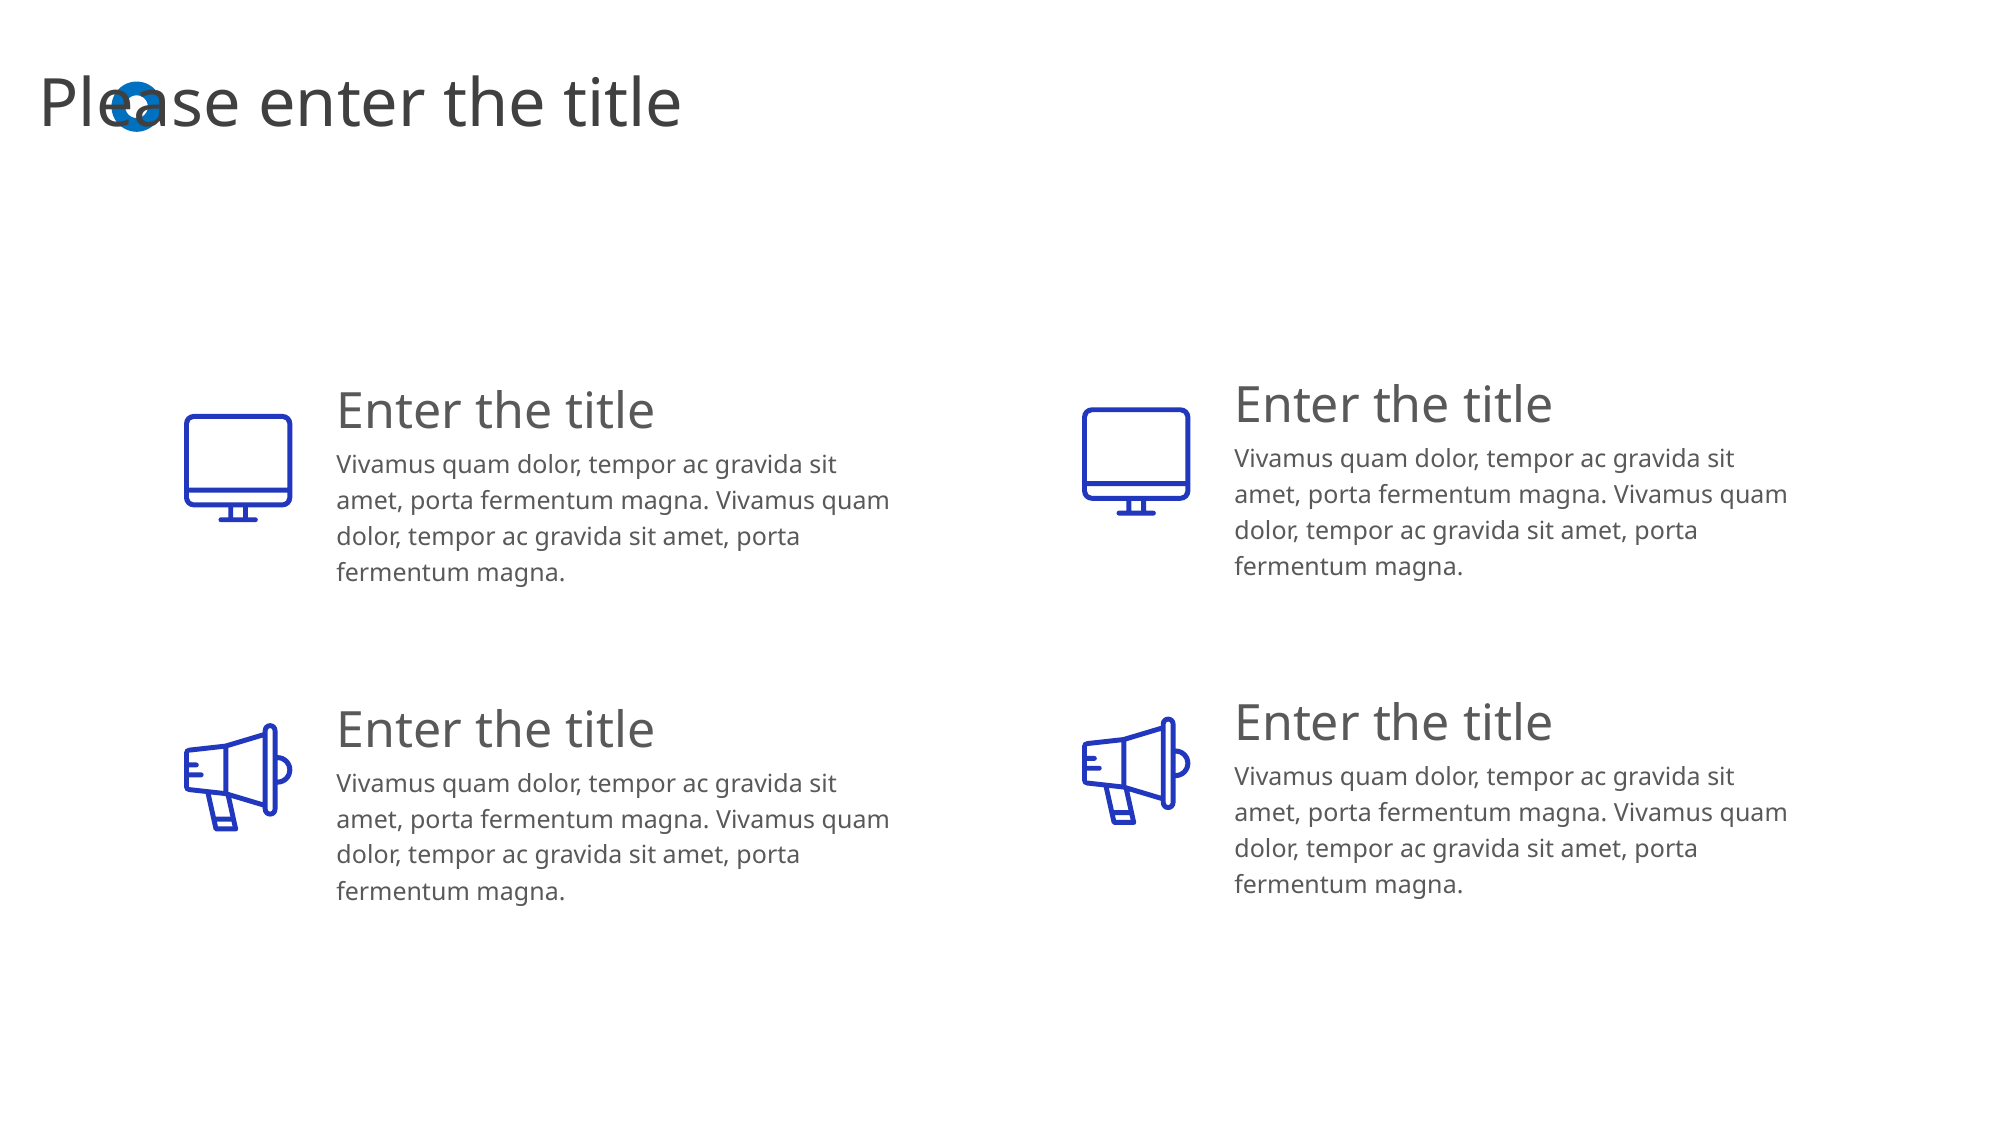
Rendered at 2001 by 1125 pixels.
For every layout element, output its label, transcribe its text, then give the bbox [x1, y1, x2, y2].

text_box [1082, 407, 1191, 516]
text_box Enter the title [1219, 671, 1822, 747]
text_box Vivamus quam dolor, tempor ac gravida sit amet, porta fermentum magna. Vivamus quam dolor, tempor ac gravida sit amet, porta fermentum magna. [321, 753, 924, 913]
text_box Enter the title [321, 677, 924, 753]
text_box Vivamus quam dolor, tempor ac gravida sit amet, porta fermentum magna. Vivamus quam dolor, tempor ac gravida sit amet, porta fermentum magna. [1219, 428, 1822, 588]
text_box Vivamus quam dolor, tempor ac gravida sit amet, porta fermentum magna. Vivamus quam dolor, tempor ac gravida sit amet, porta fermentum magna. [321, 435, 924, 594]
text_box Vivamus quam dolor, tempor ac gravida sit amet, porta fermentum magna. Vivamus quam dolor, tempor ac gravida sit amet, porta fermentum magna. [1219, 747, 1822, 906]
text_box [184, 723, 293, 832]
text_box [184, 413, 293, 523]
text_box [1082, 716, 1191, 825]
text_box Enter the title [321, 359, 924, 435]
text_box Please enter the title [23, 52, 700, 147]
text_box Enter the title [1219, 352, 1822, 428]
